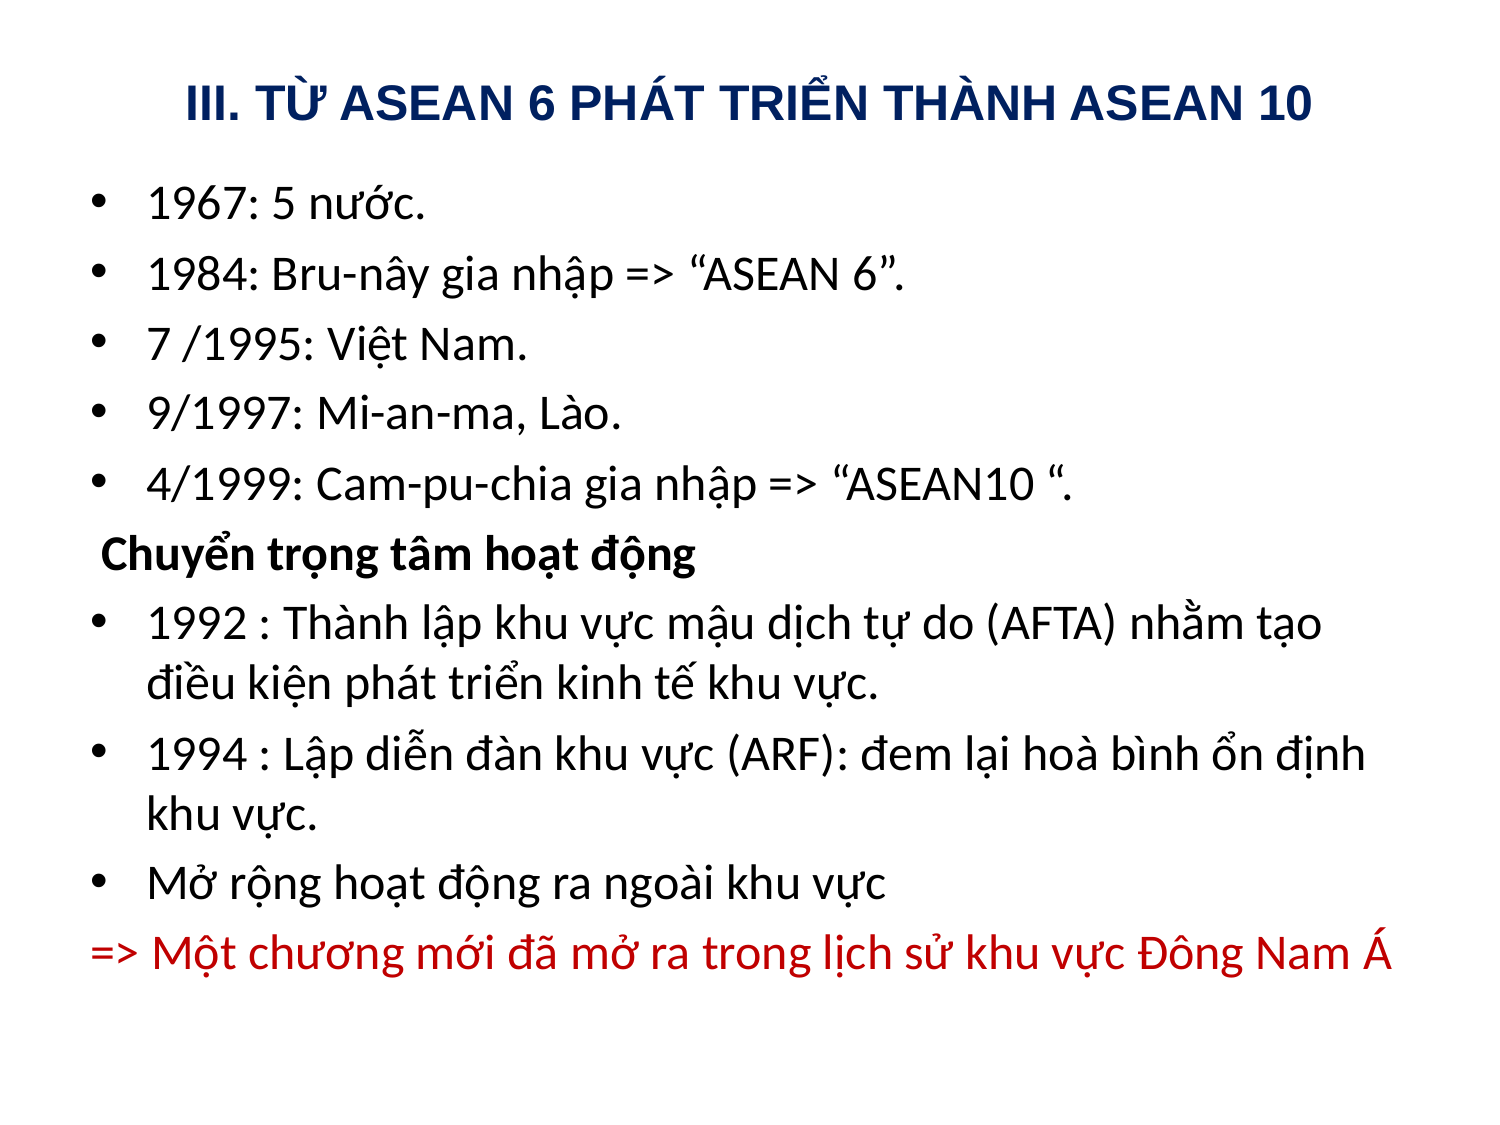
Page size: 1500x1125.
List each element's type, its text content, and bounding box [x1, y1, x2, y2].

title III. TỪ ASEAN 6 PHÁT TRIỂN THÀNH ASEAN 10 [75, 0, 1425, 202]
list 1967: 5 nước. 1984: Bru-nây gia nhập => “ASEAN 6”. 7 /1995: Việt Nam. 9/1997: Mi-an-ma, Lào. 4/1999: Cam-pu-chia gia nhập => “ASEAN10 “. Chuyển trọng tâm hoạt động 1992 : Thành lập khu vực mậu dịch tự do (AFTA) nhằm tạo điều kiện phát triển kinh tế khu vực. 1994 : Lập diễn đàn khu vực (ARF): đem lại hoà bình ổn định khu vực. Mở rộng hoạt động ra ngoài khu vực => Một chương mới đã mở ra trong lịch sử khu vực Đông Nam Á [75, 202, 1425, 1125]
